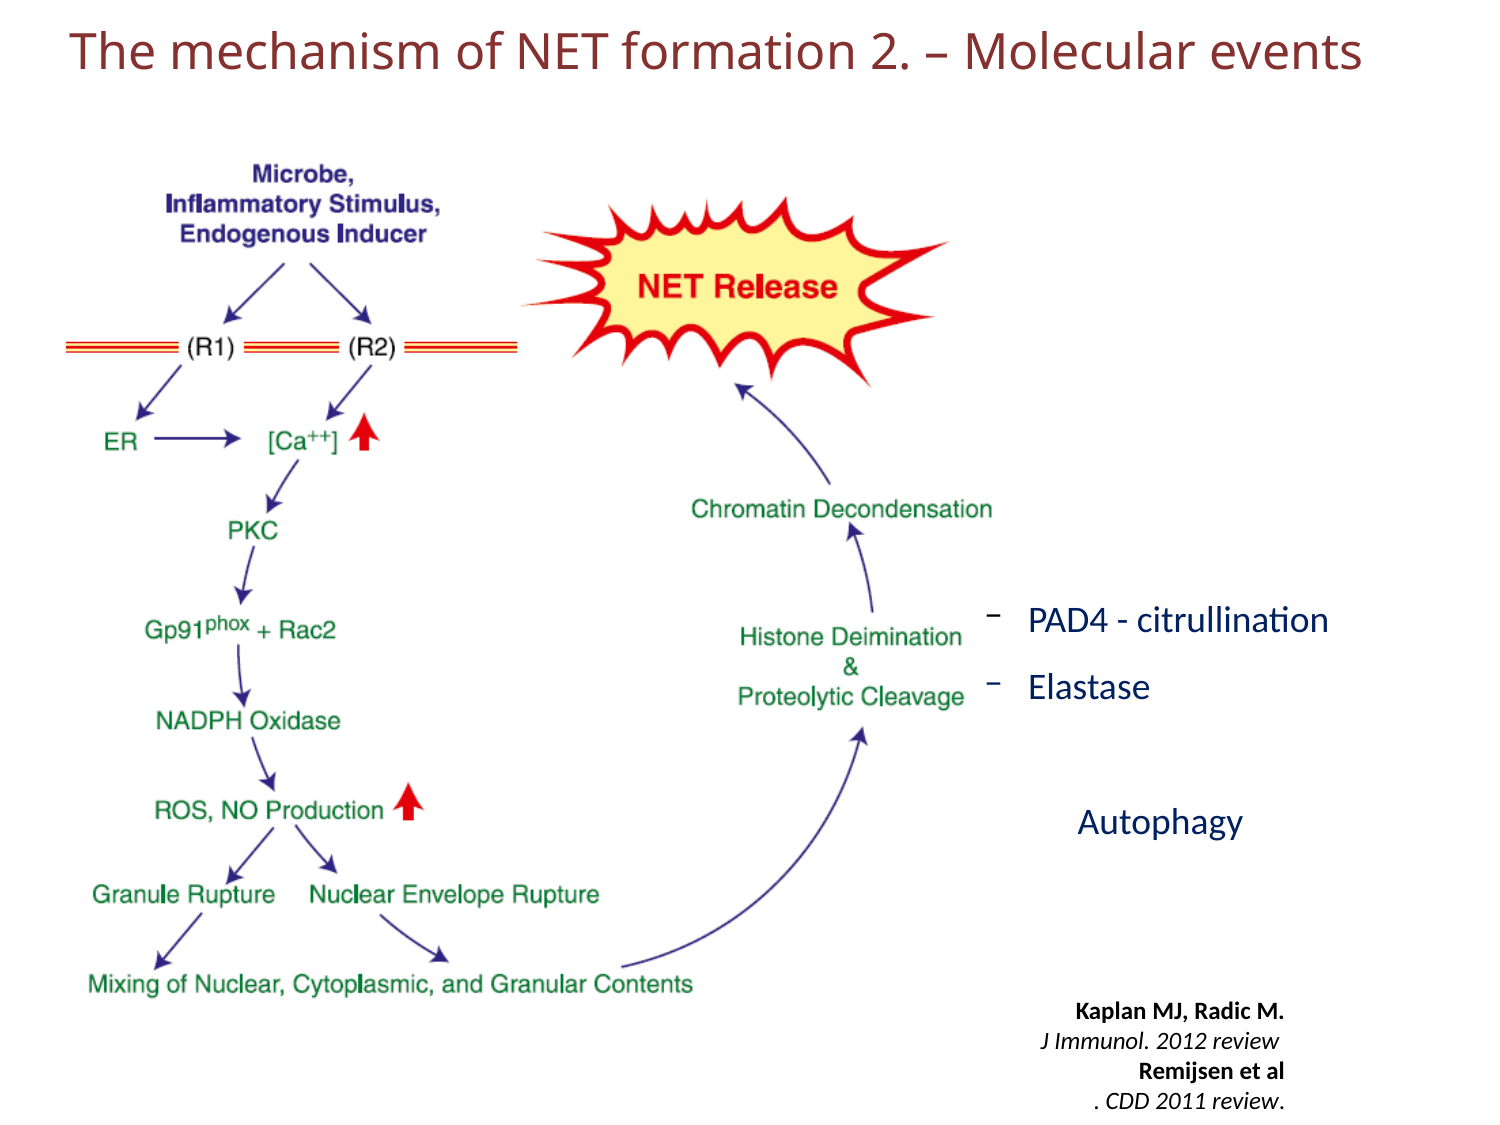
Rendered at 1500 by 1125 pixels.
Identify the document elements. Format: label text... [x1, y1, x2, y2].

text_box Kaplan MJ, Radic M. J Immunol. 2012 review Remijsen et al . CDD 2011 review. [912, 987, 1300, 1122]
picture [49, 149, 1012, 1004]
text_box PAD4 - citrullination Elastase Autophagy [1017, 249, 1345, 918]
text_box The mechanism of NET formation 2. – Molecular events [54, 12, 1379, 88]
